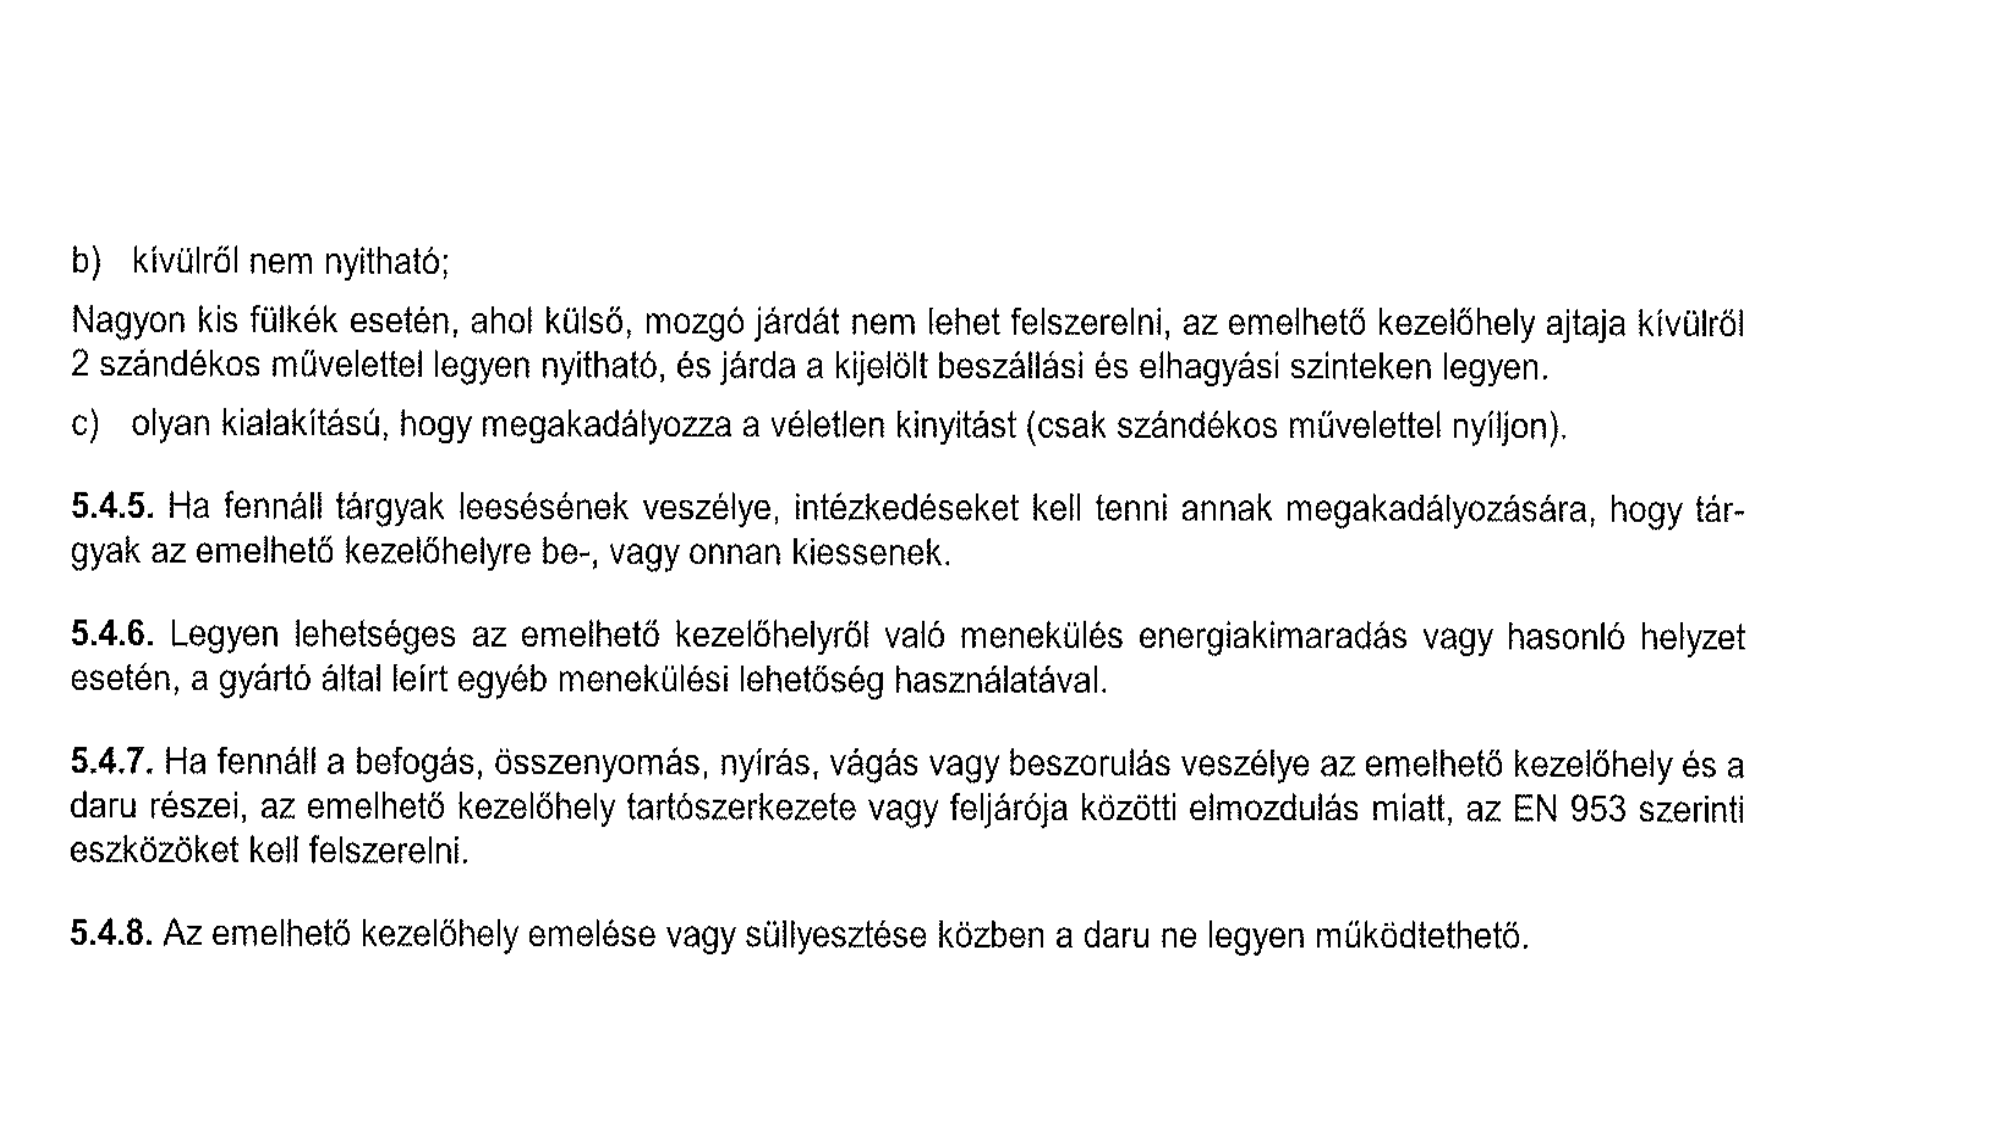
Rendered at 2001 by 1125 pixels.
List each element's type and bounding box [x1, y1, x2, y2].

list [44, 213, 1863, 986]
